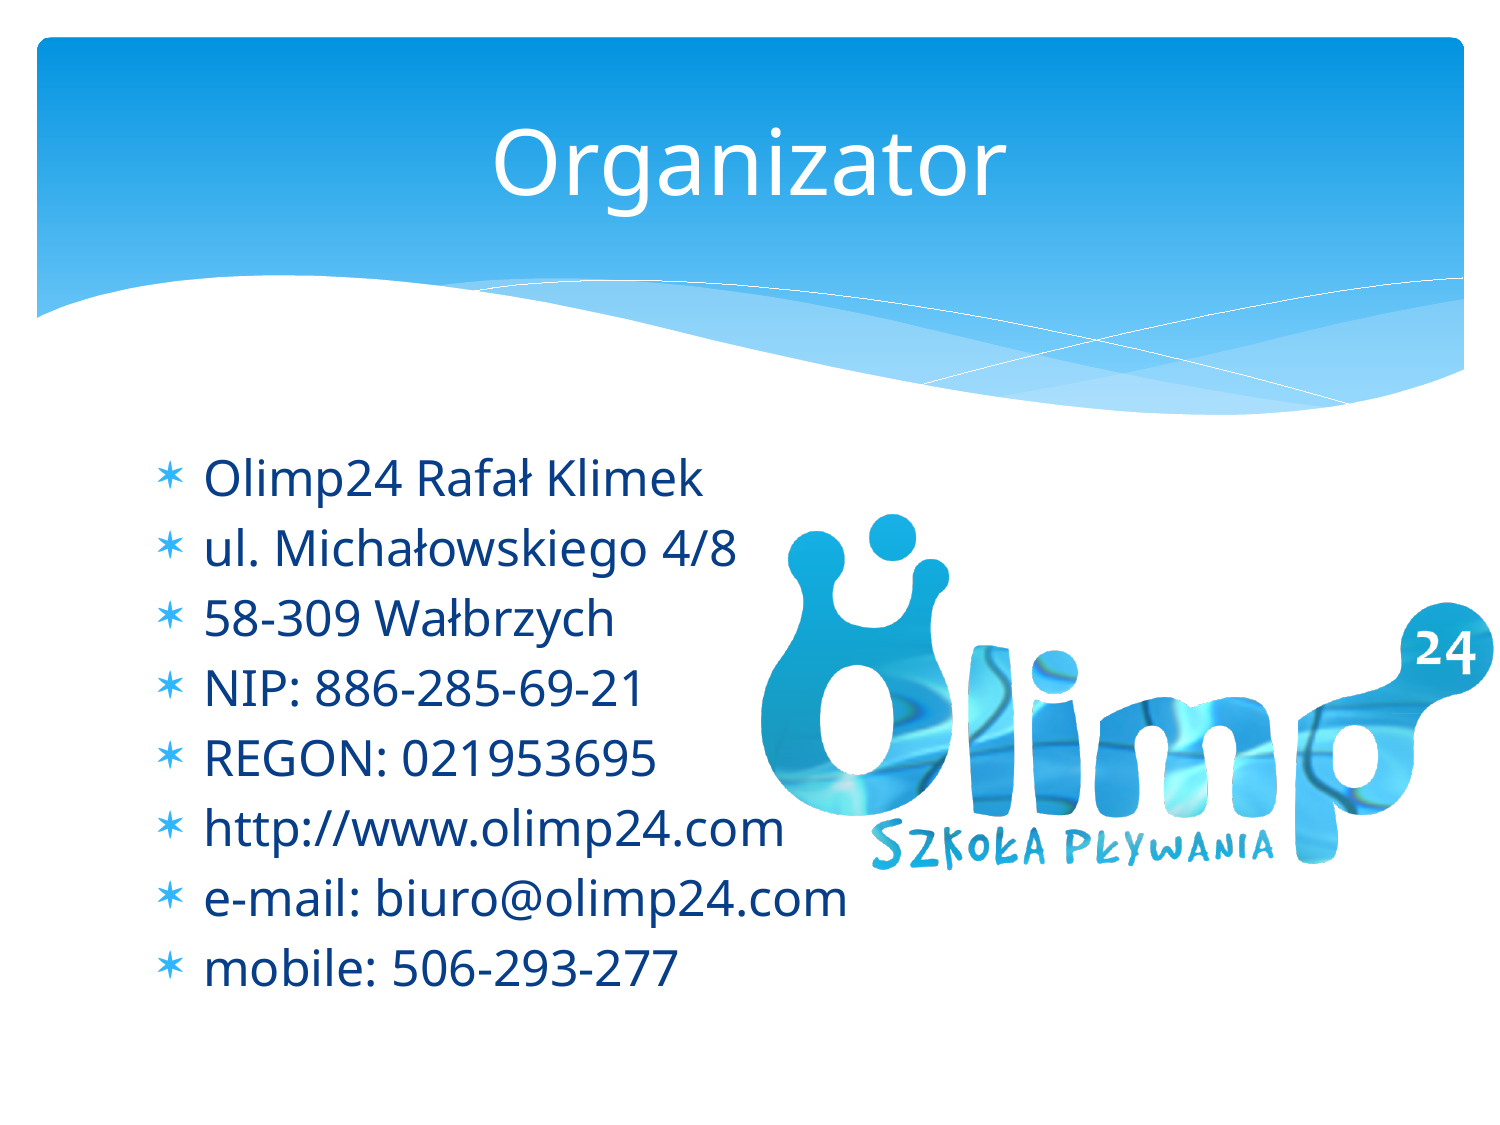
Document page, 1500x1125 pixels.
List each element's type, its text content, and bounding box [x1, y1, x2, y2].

list Olimp24 Rafał Klimek ul. Michałowskiego 4/8 58-309 Wałbrzych NIP: 886-285-69-21 REGON: 021953695 http://www.olimp24.com e-mail: biuro@olimp24.com mobile: 506-293-277 [143, 438, 1359, 1005]
picture [714, 467, 1500, 918]
title Organizator [75, 55, 1425, 261]
